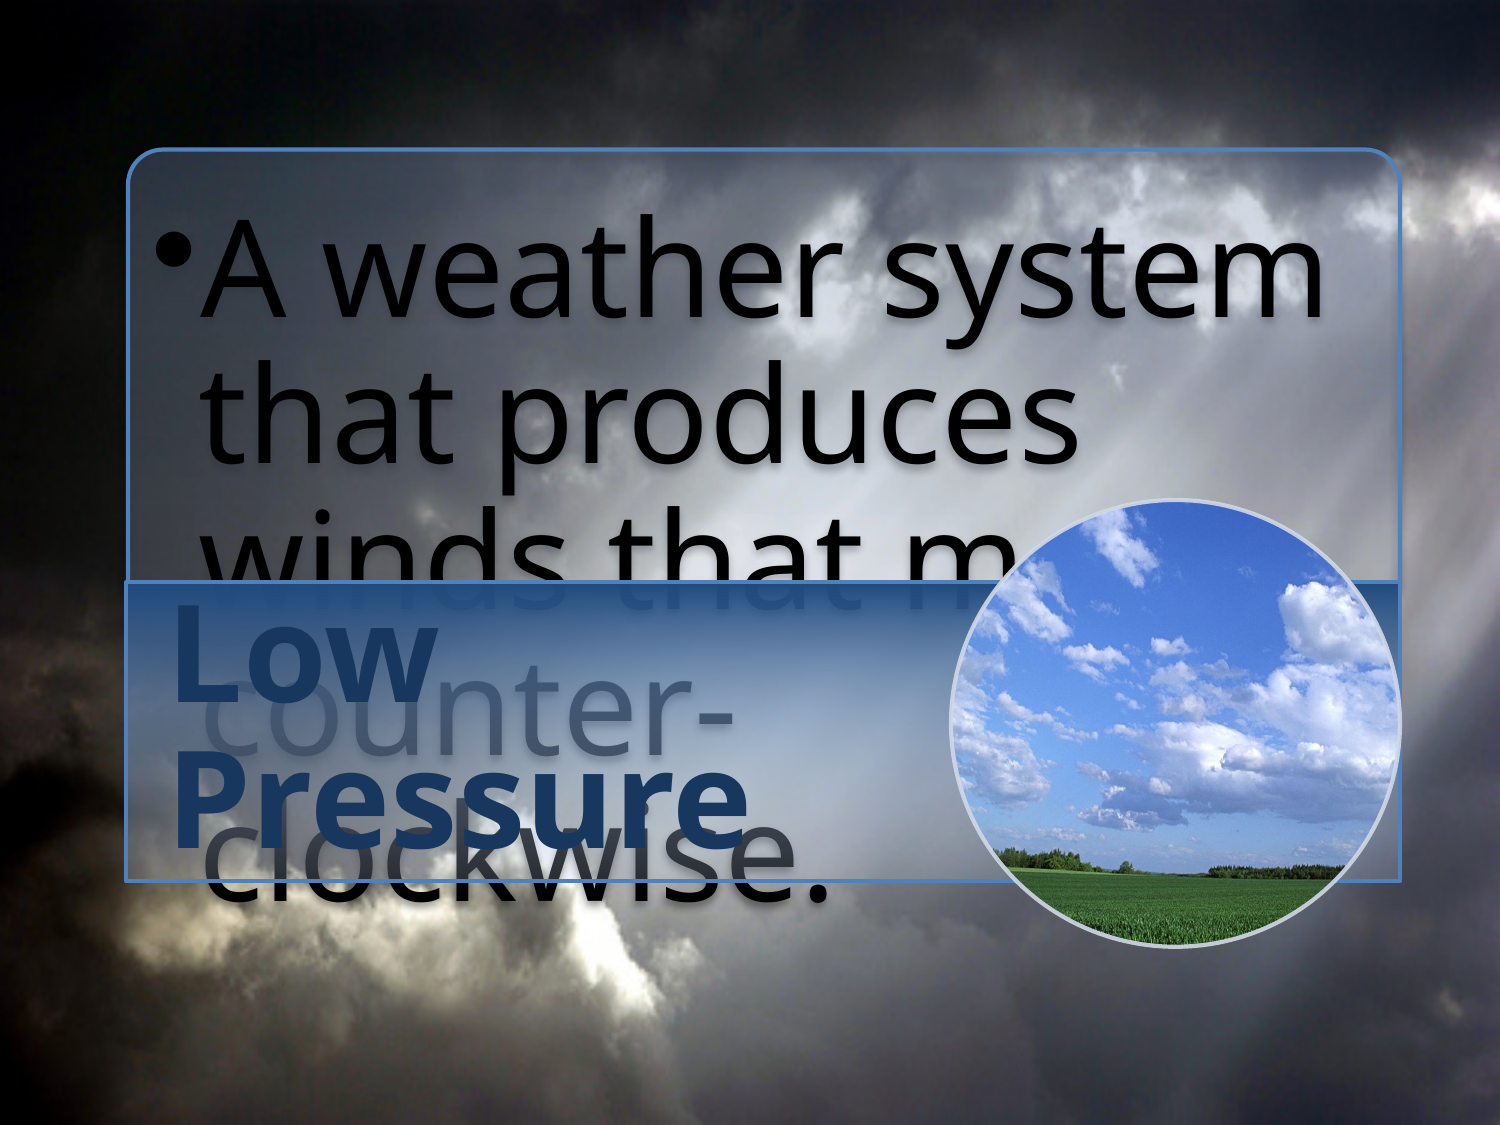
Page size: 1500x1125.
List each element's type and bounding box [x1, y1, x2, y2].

text_box [124, 99, 1401, 1125]
picture [0, 0, 1500, 1125]
